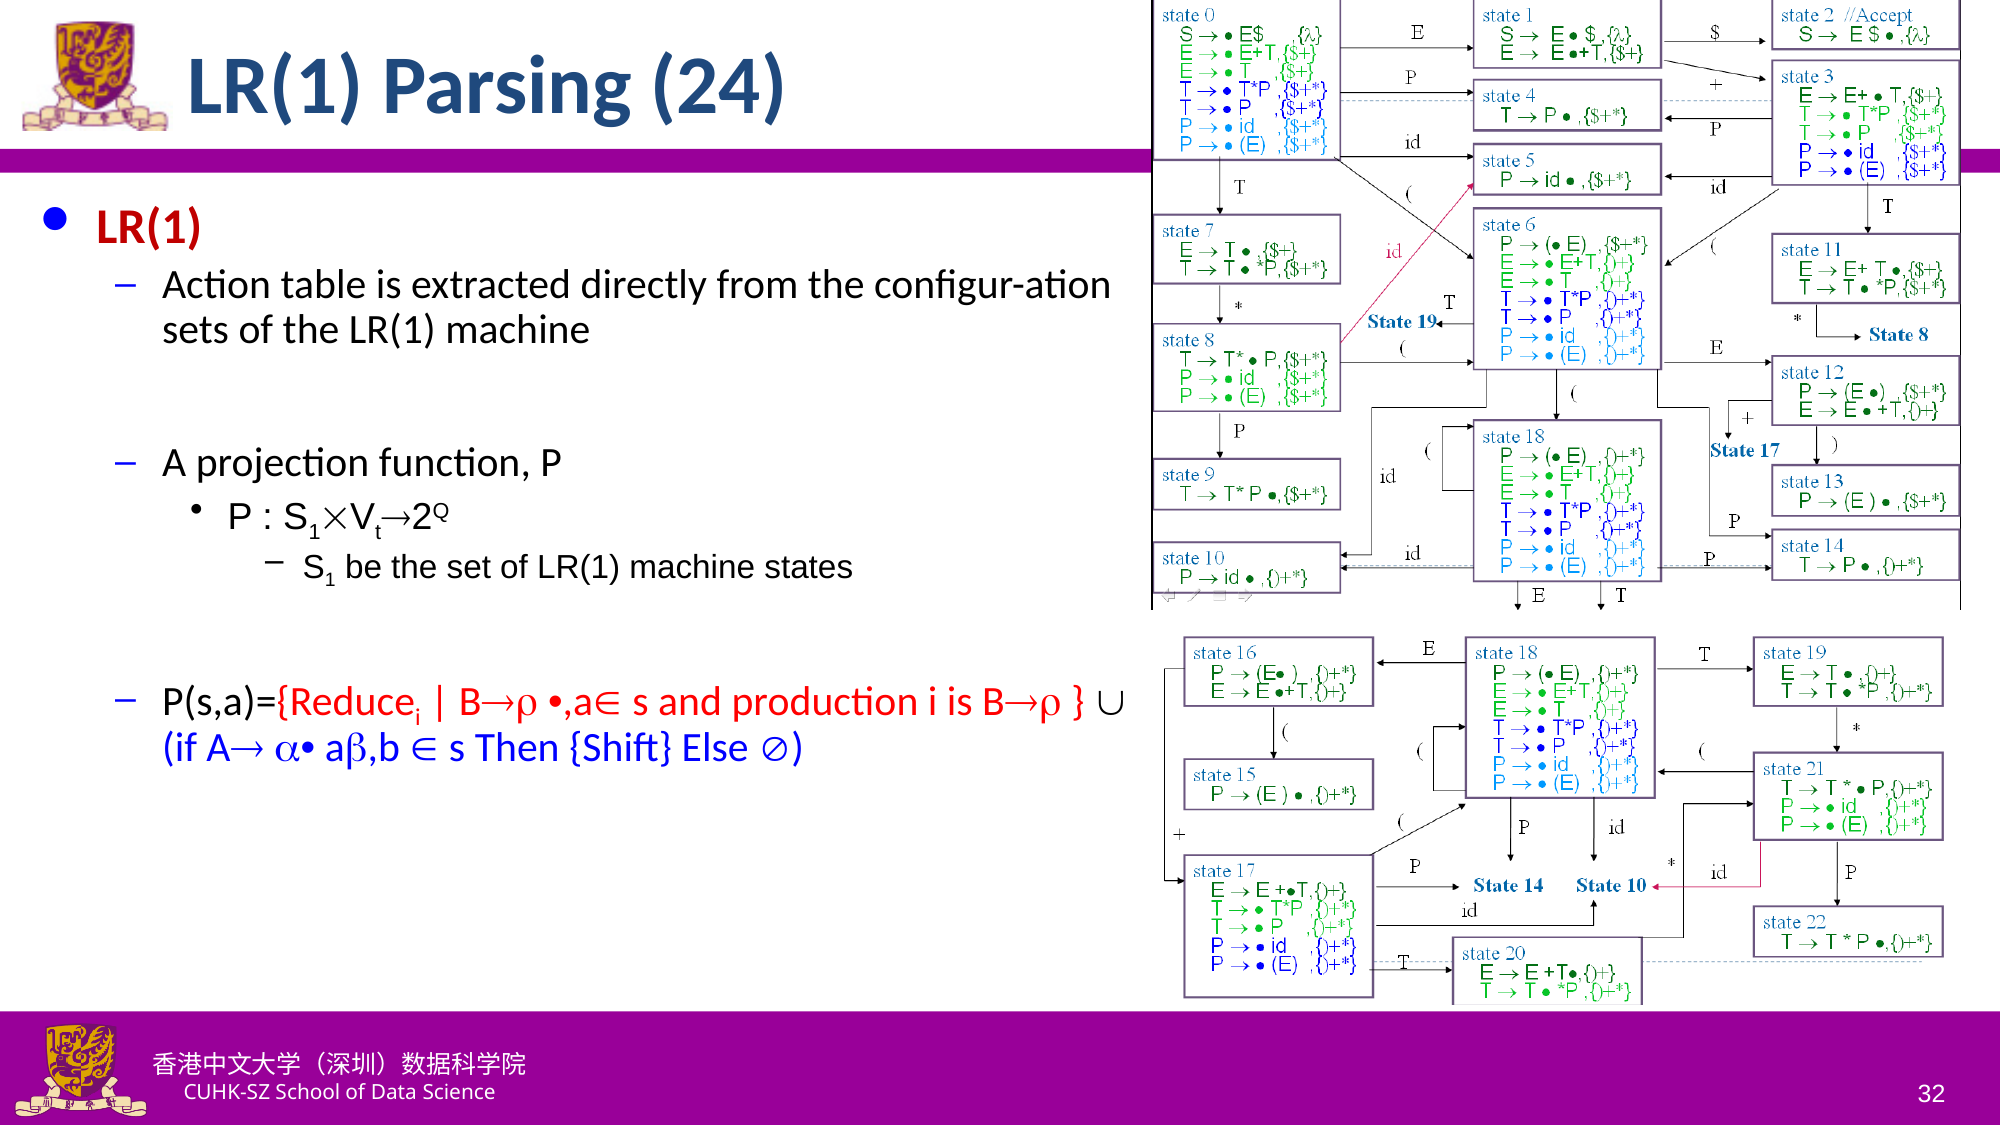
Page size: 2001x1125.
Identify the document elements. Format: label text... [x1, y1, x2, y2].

list LR(1) Action table is extracted directly from the configur-ation sets of the LR(1) machine A projection function, P P : S1Vt2Q S1 be the set of LR(1) machine states P(s,a)={Reducei | B •,a s and production i is B }  (if A • a,b  s Then {Shift} Else ) [25, 192, 1146, 890]
title LR(1) Parsing (24) [171, 23, 1146, 138]
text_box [1151, 0, 1961, 1006]
slide_number 32 [1493, 1070, 1961, 1125]
picture [14, 1023, 149, 1117]
picture [21, 20, 173, 131]
